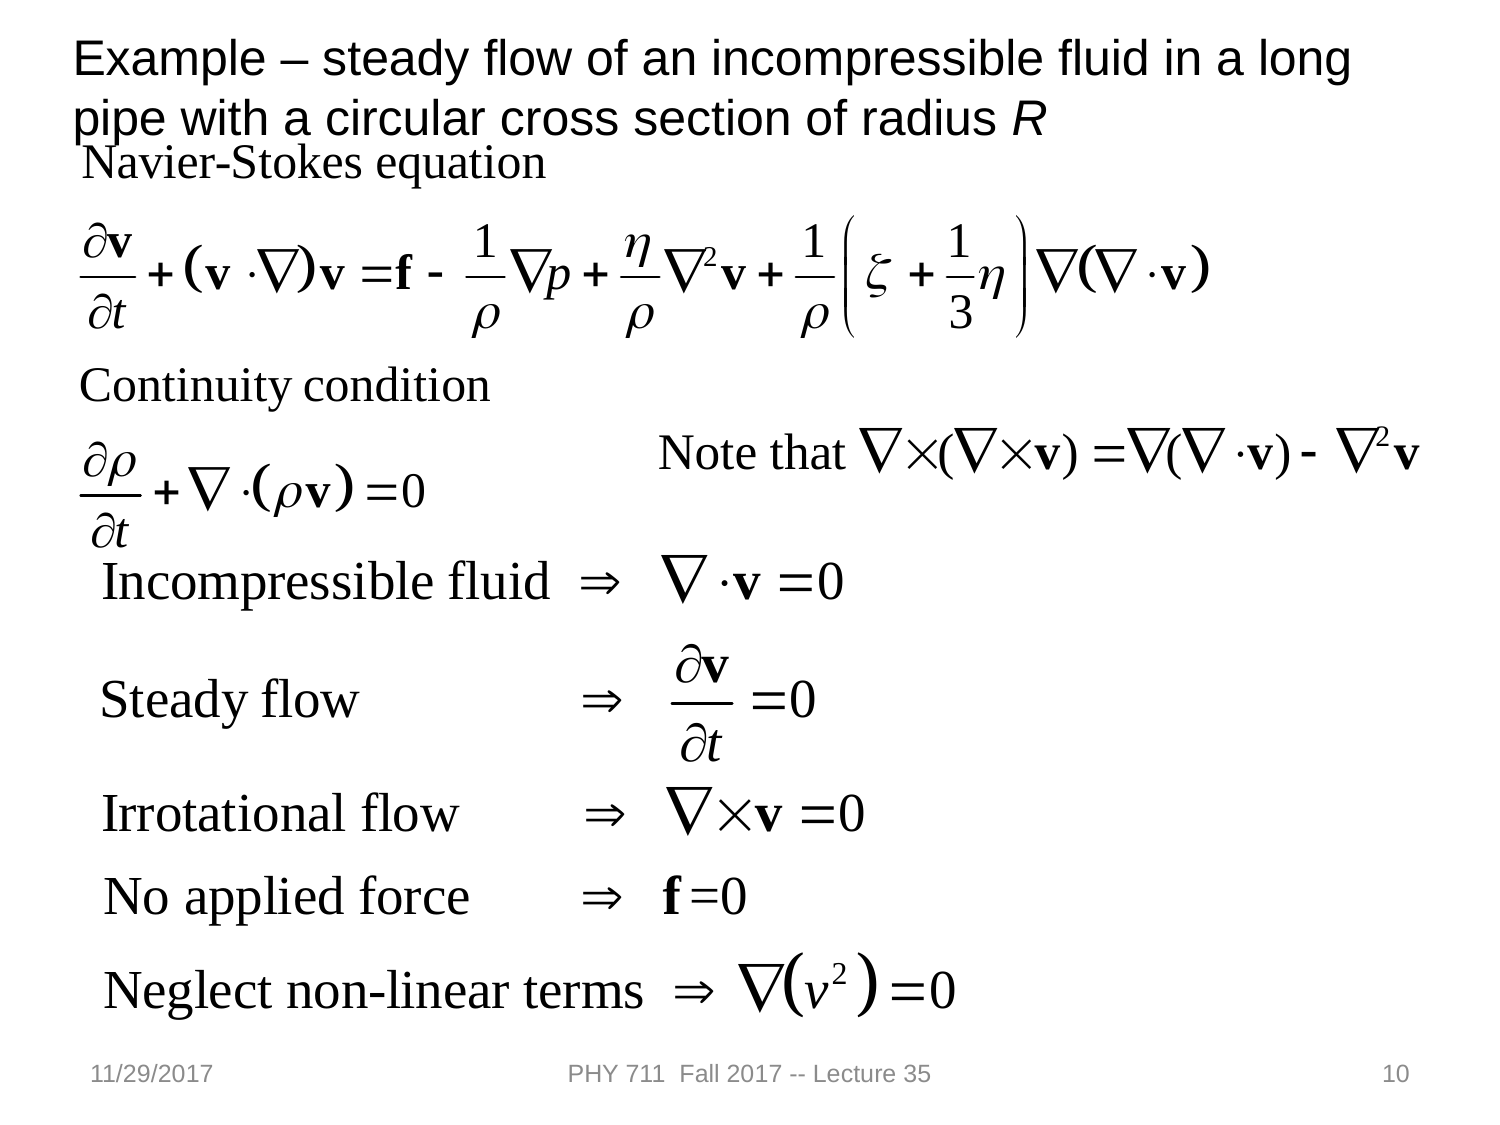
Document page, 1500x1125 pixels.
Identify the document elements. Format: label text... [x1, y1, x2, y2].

footer PHY 711 Fall 2017 -- Lecture 35 [512, 1042, 988, 1103]
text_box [96, 553, 962, 1043]
slide_number 10 [1074, 1042, 1425, 1103]
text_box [74, 137, 1213, 555]
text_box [651, 414, 1426, 487]
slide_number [75, 1042, 425, 1103]
text_box Example – steady flow of an incompressible fluid in a long pipe with a circular cross section of radius R [57, 18, 1421, 153]
